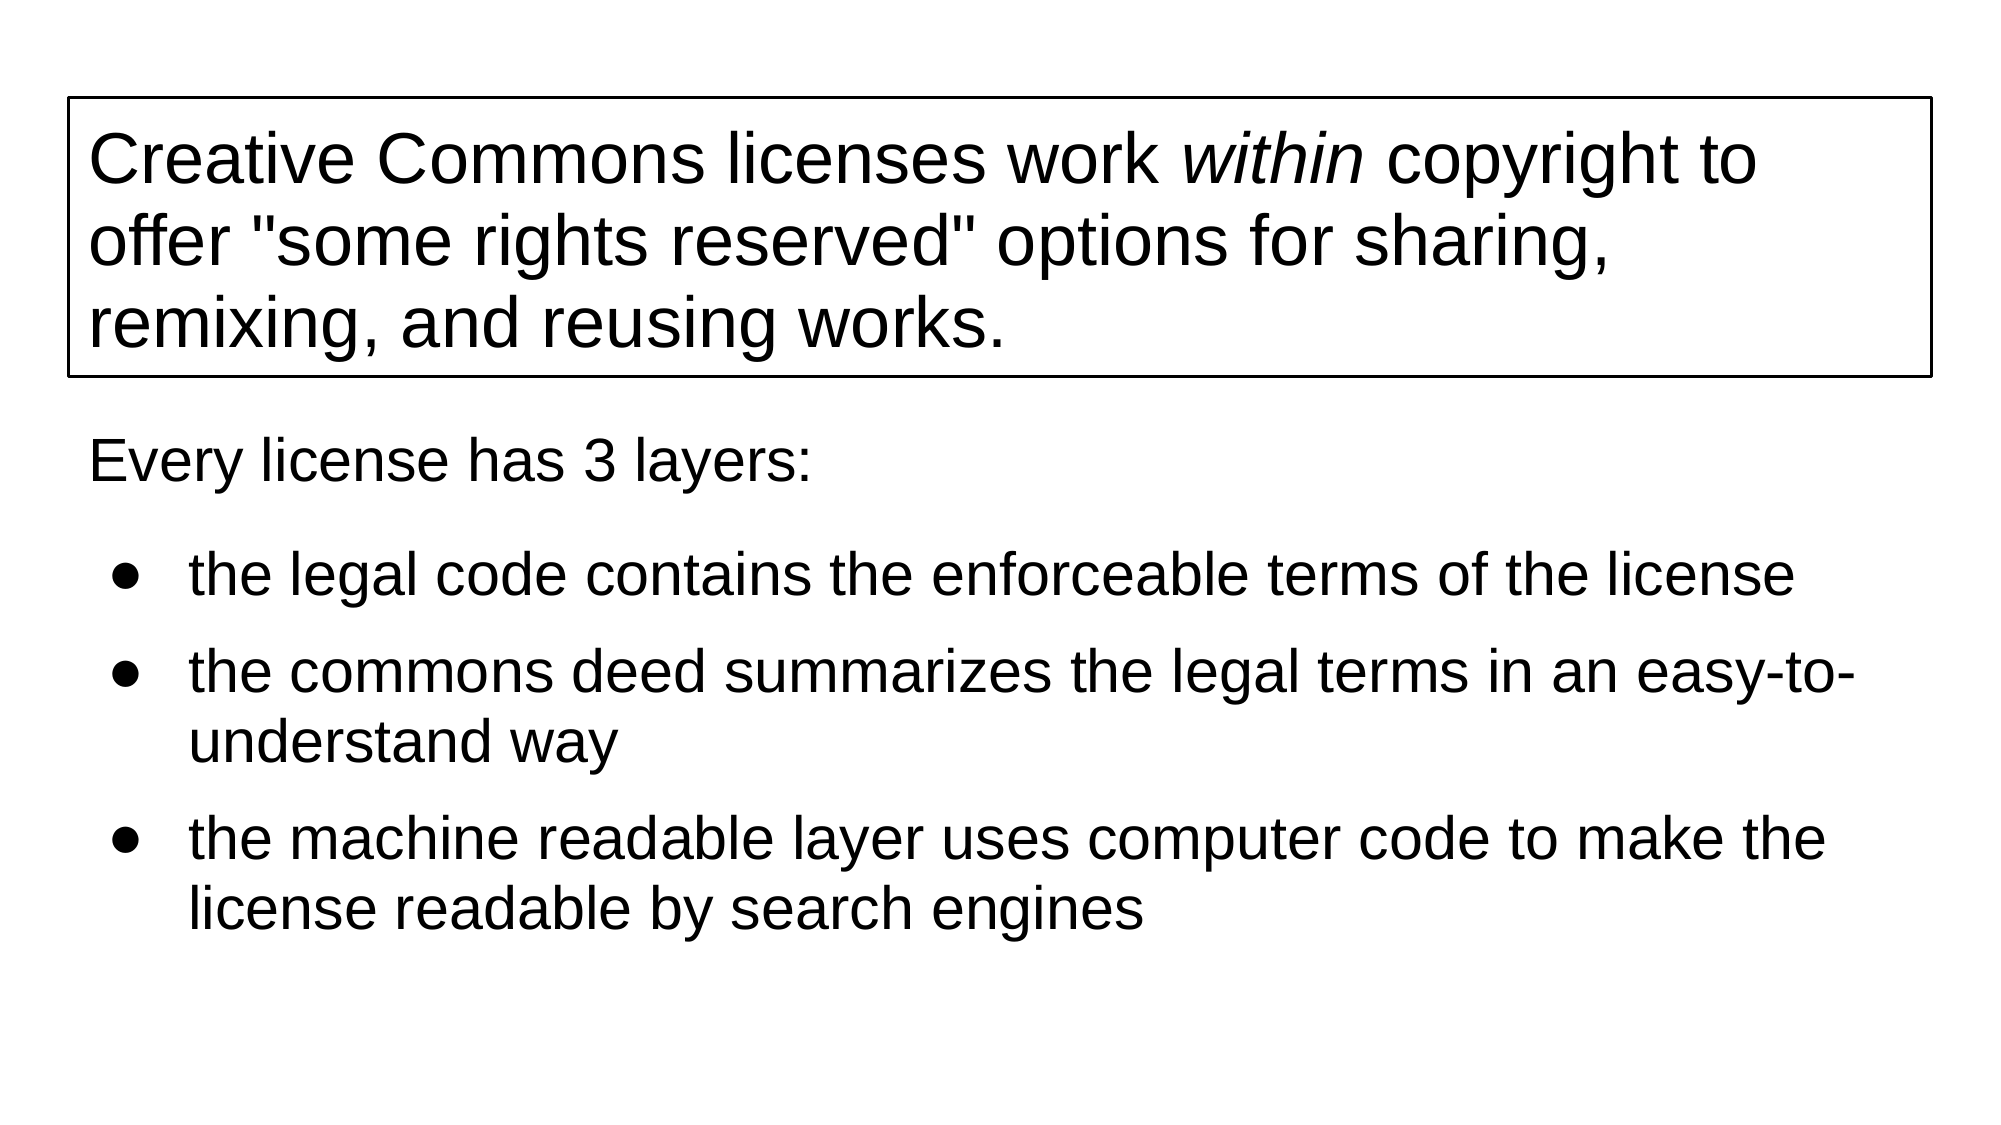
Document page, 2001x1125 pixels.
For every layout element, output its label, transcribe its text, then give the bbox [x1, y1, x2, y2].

list Every license has 3 layers: the legal code contains the enforceable terms of the license the commons deed summarizes the legal terms in an easy-to-understand way the machine readable layer uses computer code to make the license readable by search engines [68, 405, 1932, 1000]
title Creative Commons licenses work within copyright to offer "some rights reserved" options for sharing, remixing, and reusing works. [68, 97, 1932, 377]
